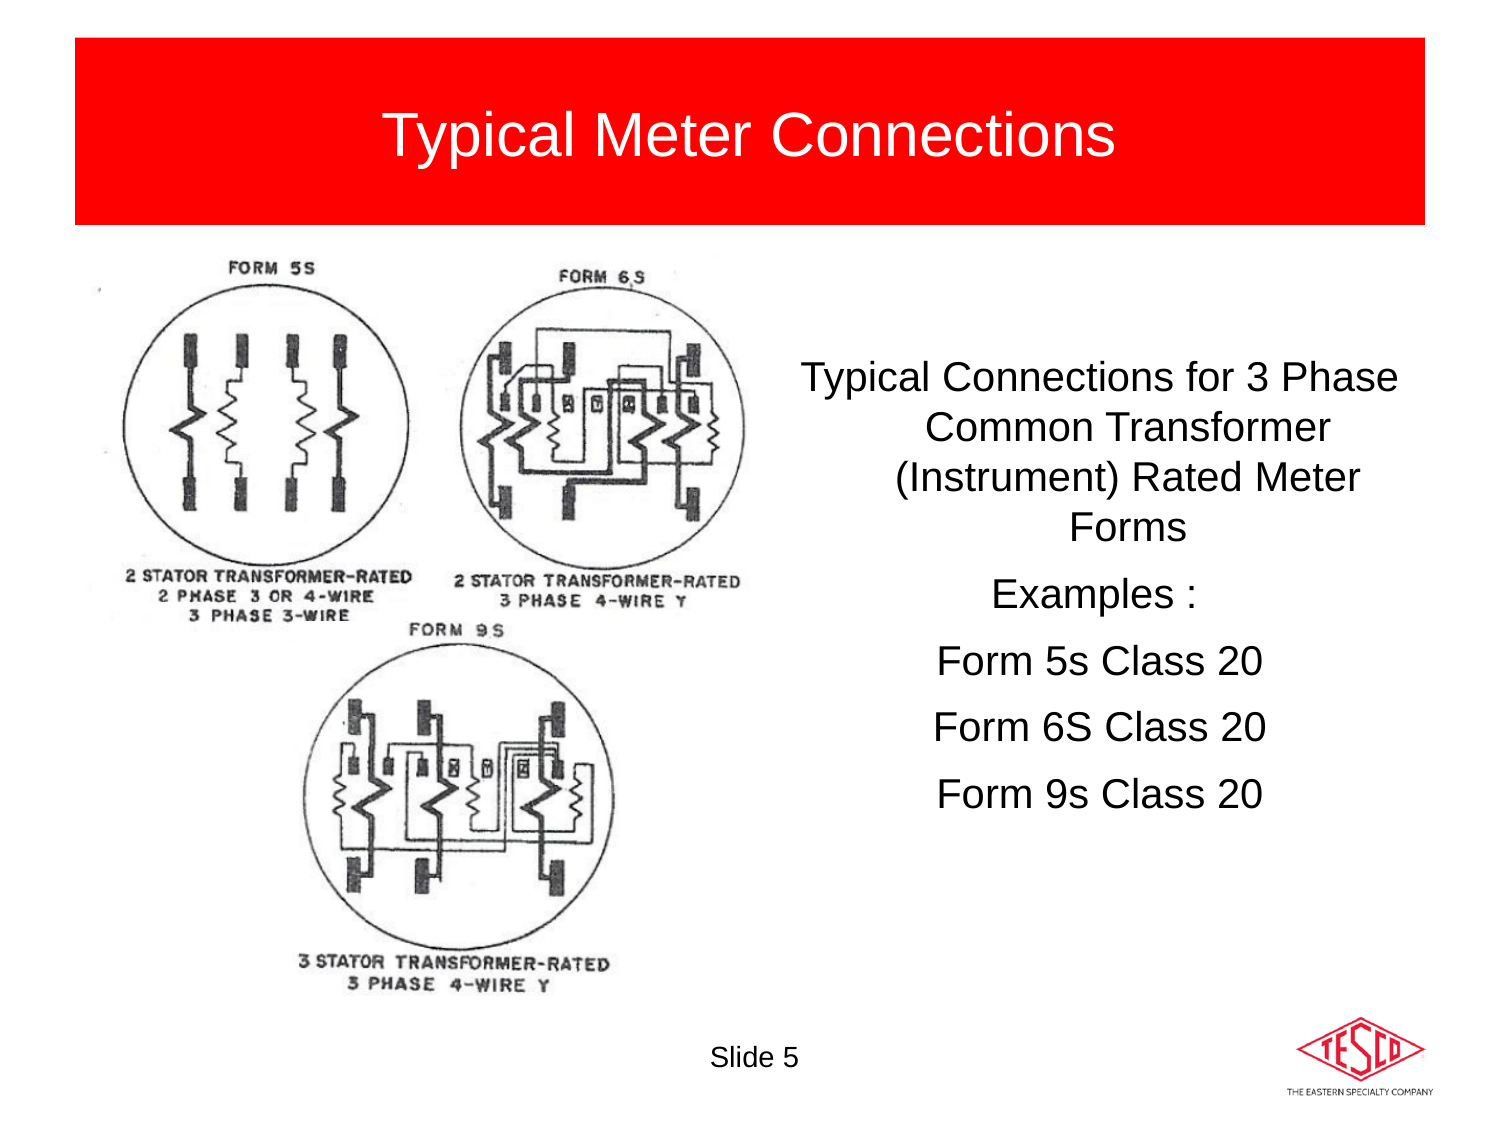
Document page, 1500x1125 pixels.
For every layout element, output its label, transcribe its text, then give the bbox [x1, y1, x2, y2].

picture [87, 249, 766, 1011]
title Typical Meter Connections [75, 37, 1425, 225]
text_box Typical Connections for 3 Phase Common Transformer (Instrument) Rated Meter Forms Examples : Form 5s Class 20 Form 6S Class 20 Form 9s Class 20 [774, 275, 1425, 938]
picture [1287, 1011, 1435, 1102]
